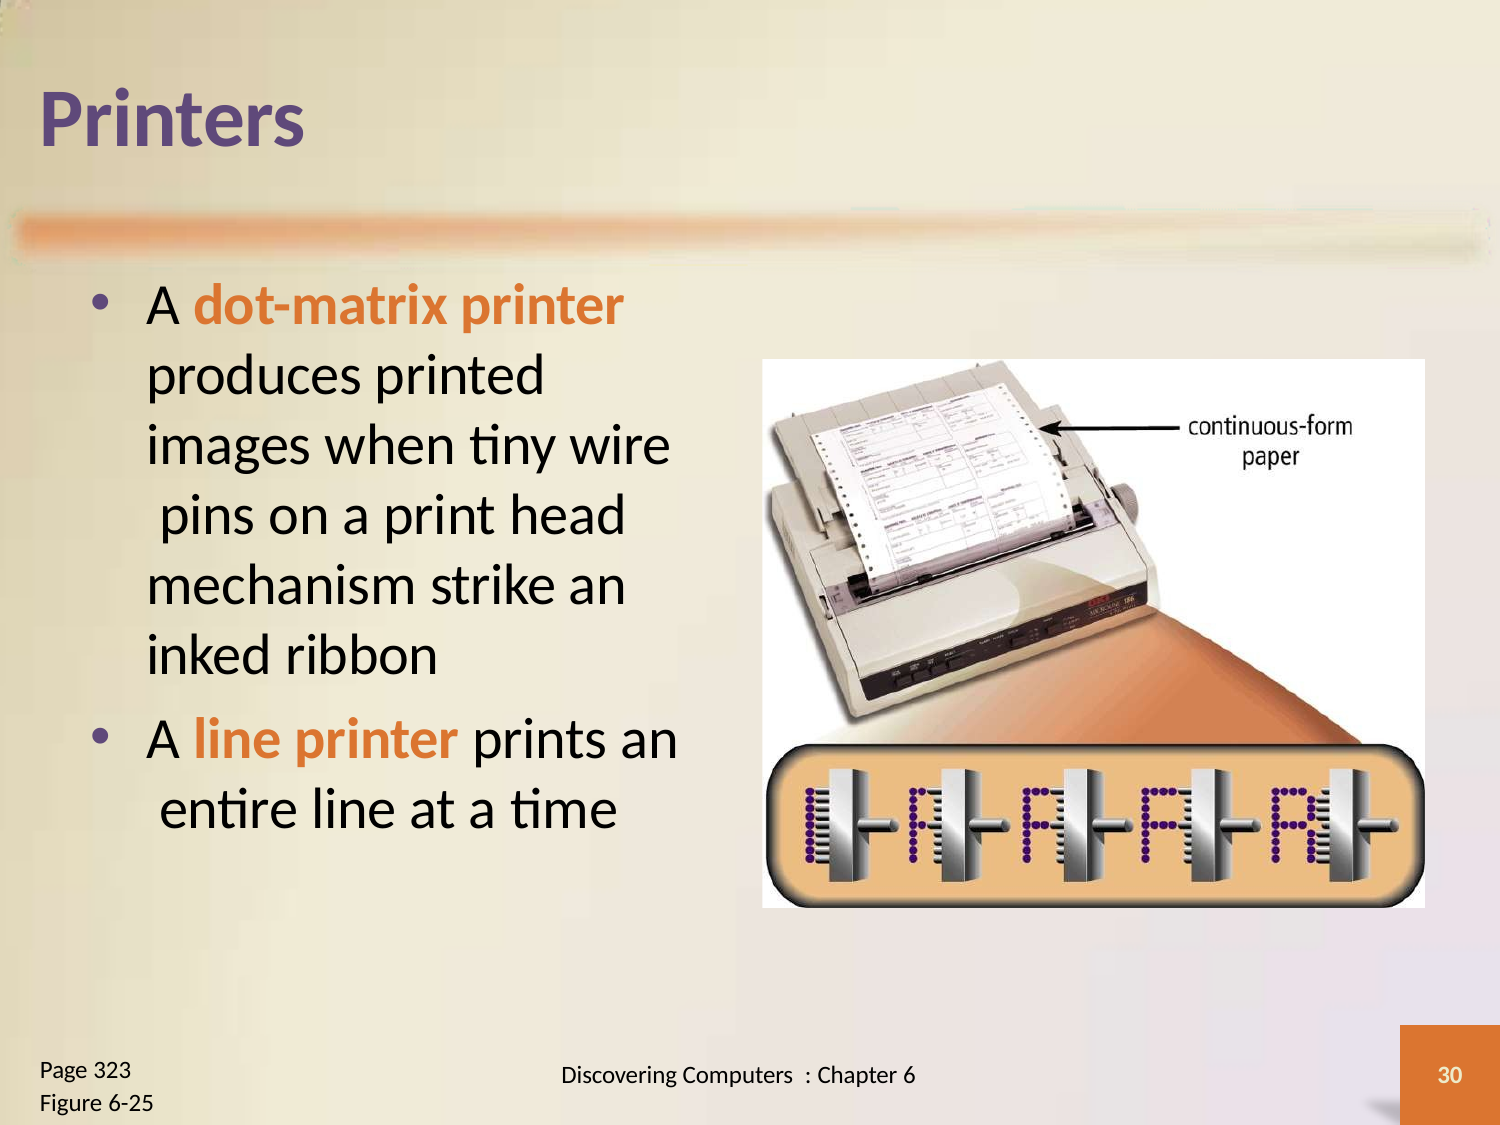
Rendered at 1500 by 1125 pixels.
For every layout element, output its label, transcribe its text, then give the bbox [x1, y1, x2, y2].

text_box 30 [1435, 1056, 1465, 1089]
text_box Discovering Computers : Chapter 6 [559, 1056, 966, 1089]
title Printers [37, 61, 312, 252]
picture [0, 0, 1500, 1125]
text_box Page 323 [37, 1051, 135, 1084]
text_box A dot-matrix printer produces printed images when tiny wire pins on a print head mechanism strike an inked ribbon A line printer prints an entire line at a time [87, 264, 687, 841]
slide_number Figure 6-25 [37, 1090, 161, 1125]
text_box [762, 359, 1425, 908]
